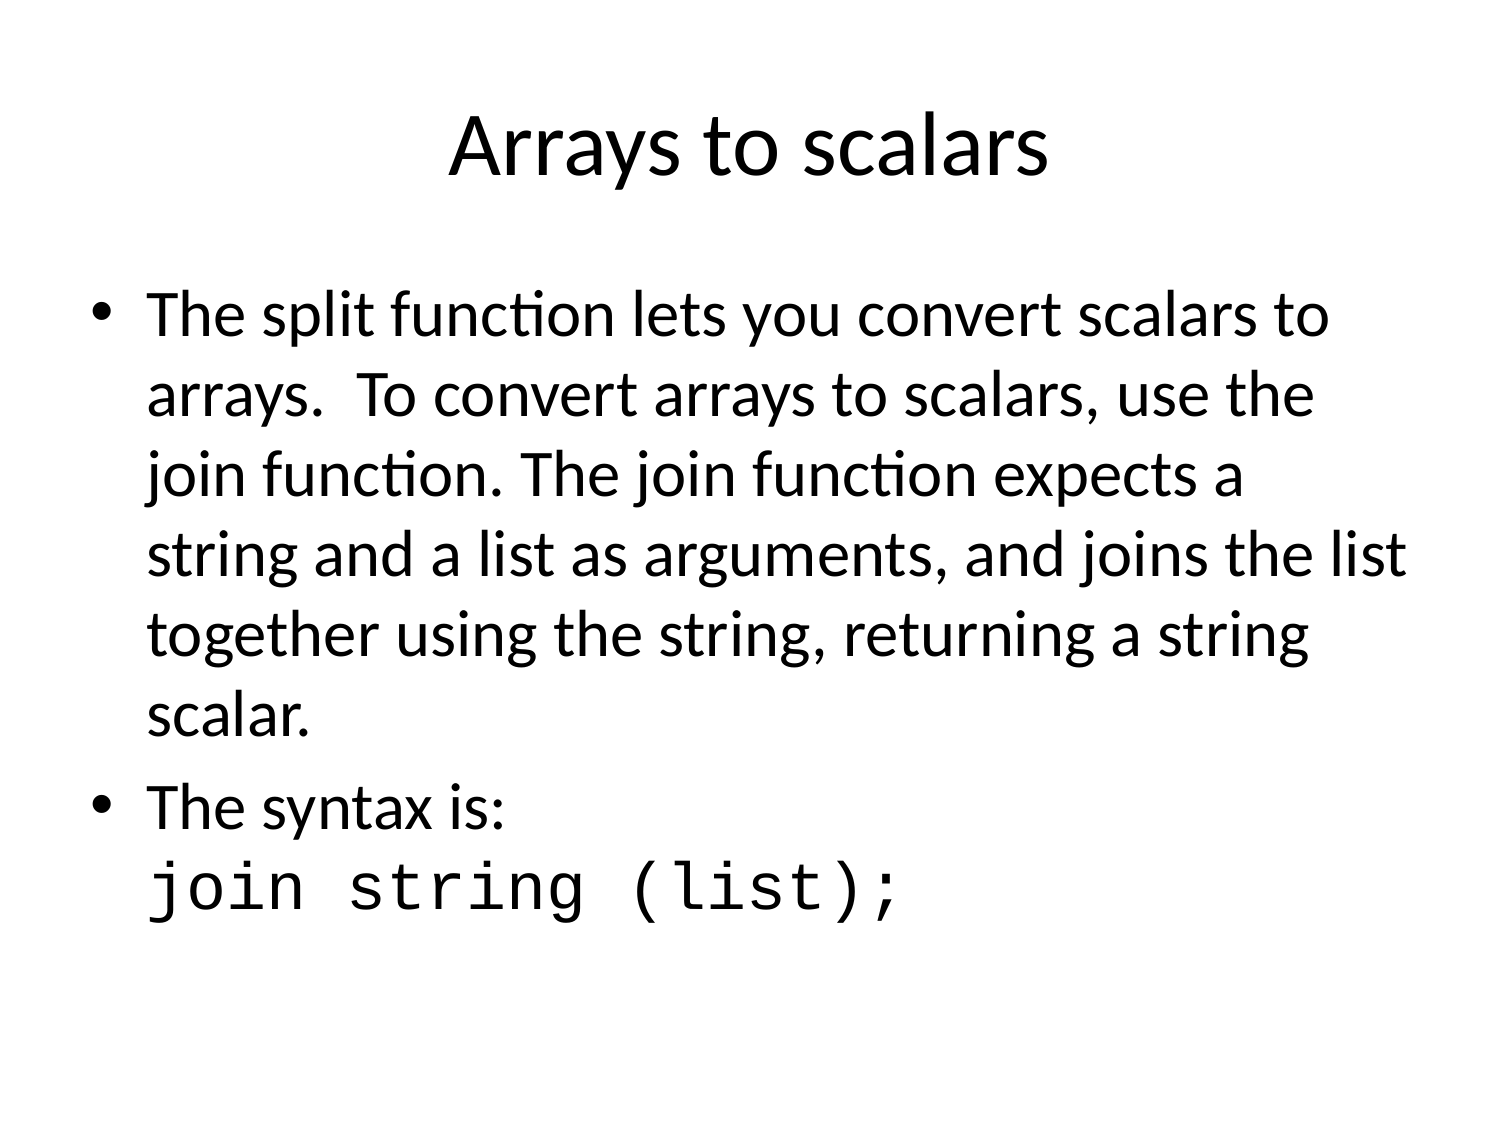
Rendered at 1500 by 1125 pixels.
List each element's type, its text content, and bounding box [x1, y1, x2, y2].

title Arrays to scalars [75, 45, 1425, 233]
list The split function lets you convert scalars to arrays. To convert arrays to scalars, use the join function. The join function expects a string and a list as arguments, and joins the list together using the string, returning a string scalar. The syntax is: join string (list); [75, 262, 1425, 1005]
